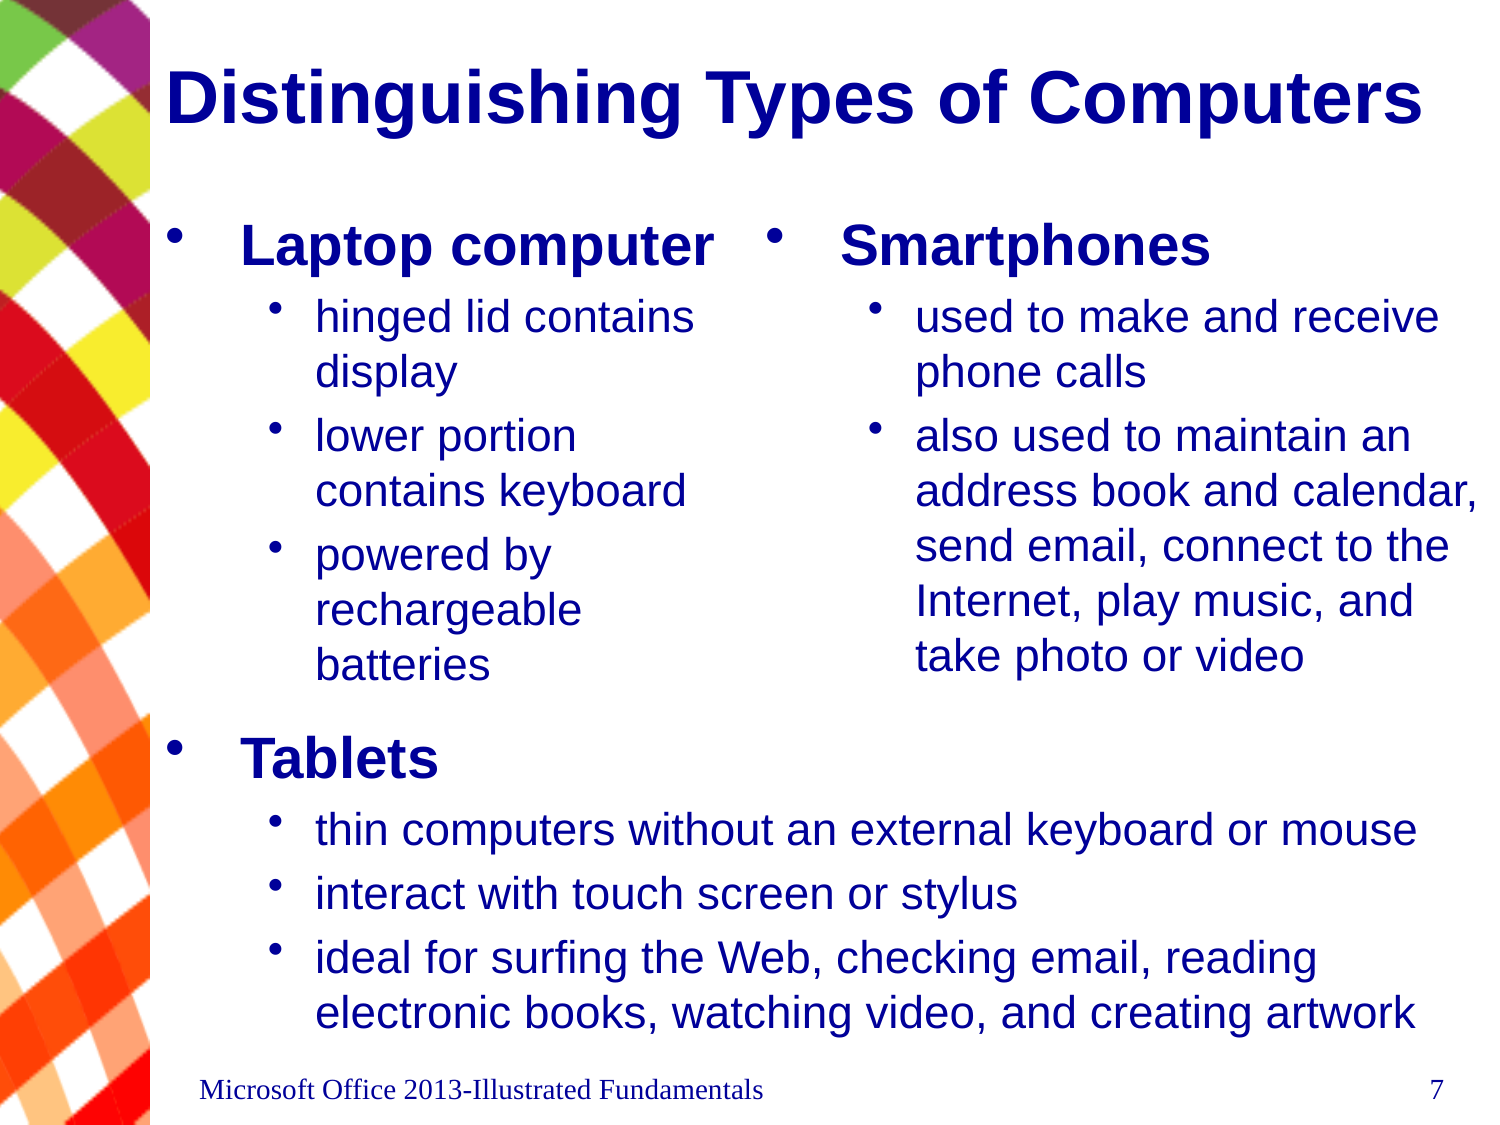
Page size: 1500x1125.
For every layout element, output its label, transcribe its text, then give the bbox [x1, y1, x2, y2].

text_box Tablets thin computers without an external keyboard or mouse interact with touch screen or stylus ideal for surfing the Web, checking email, reading electronic books, watching video, and creating artwork [149, 712, 1500, 1050]
list Laptop computer hinged lid contains display lower portion contains keyboard powered by rechargeable batteries [149, 199, 751, 712]
picture [0, 0, 150, 1125]
list Smartphones used to make and receive phone calls also used to maintain an address book and calendar, send email, connect to the Internet, play music, and take photo or video [749, 199, 1500, 688]
slide_number 7 [1356, 1062, 1460, 1105]
footer Microsoft Office 2013-Illustrated Fundamentals [183, 1062, 1147, 1125]
title Distinguishing Types of Computers [148, 0, 1500, 189]
